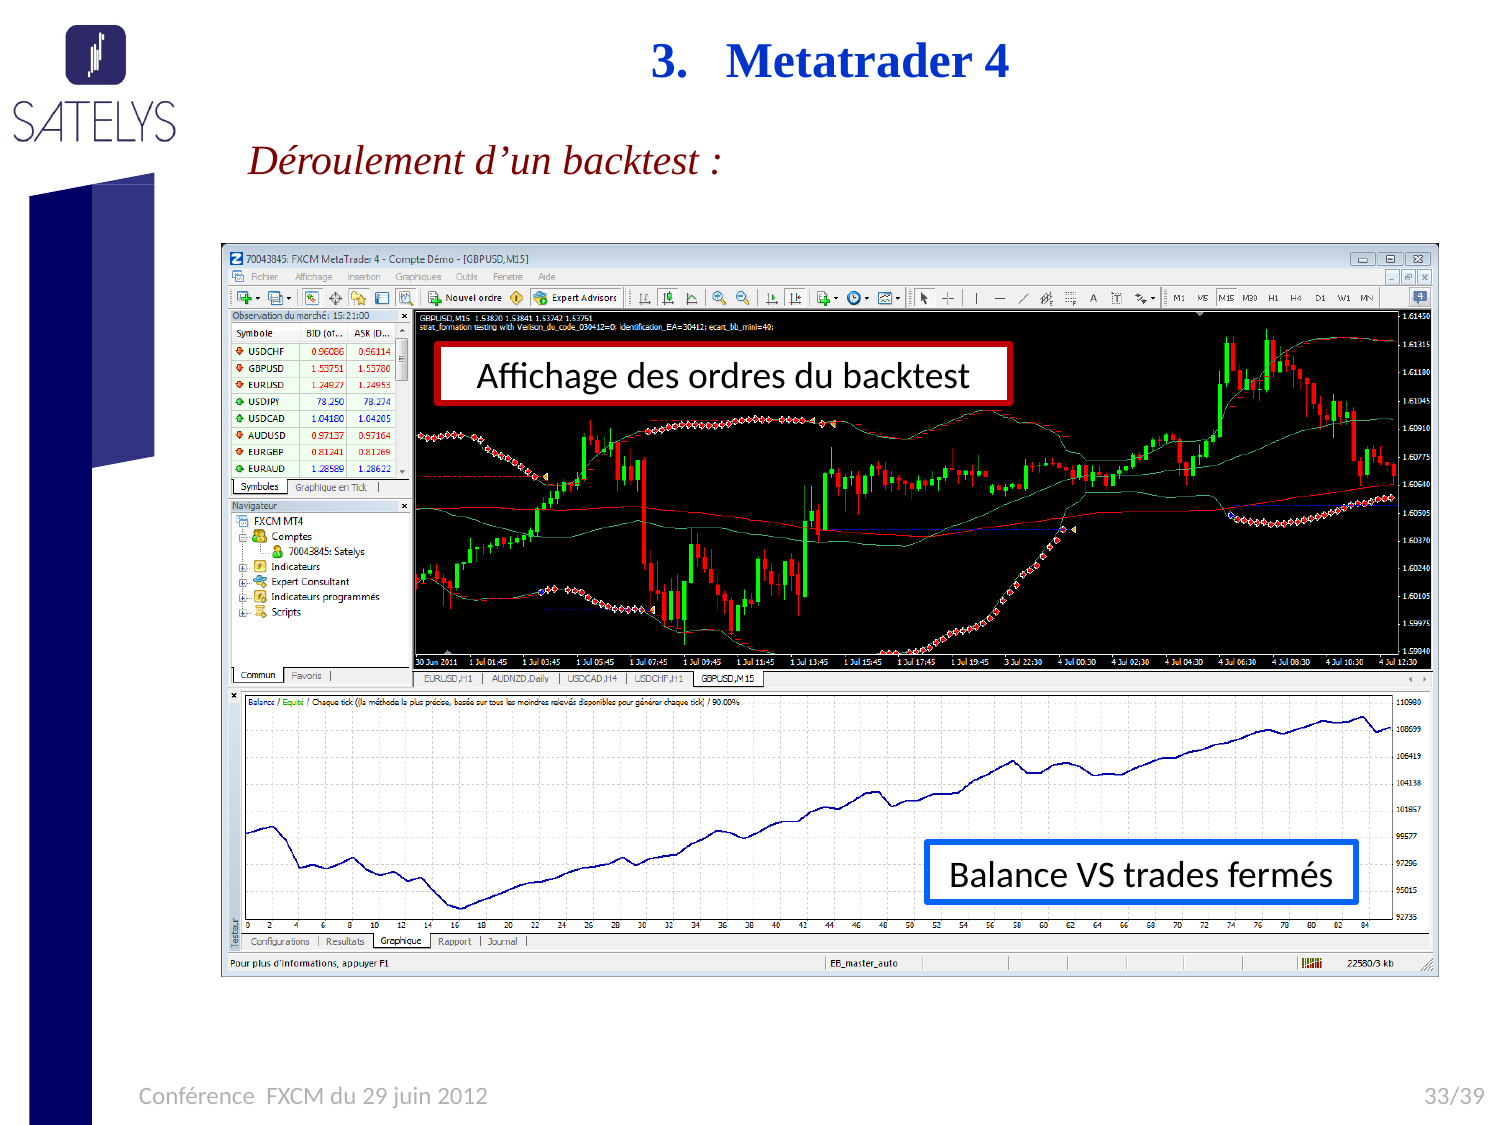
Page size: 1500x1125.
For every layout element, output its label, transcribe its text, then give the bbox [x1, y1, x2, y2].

text_box Déroulement d’un backtest : [233, 125, 1211, 191]
picture [220, 243, 1439, 977]
picture [9, 19, 181, 147]
slide_number 33/39 [1149, 1065, 1500, 1125]
footer Conférence FXCM du 29 juin 2012 [123, 1065, 599, 1125]
text_box Metatrader 4 [304, 19, 1356, 95]
